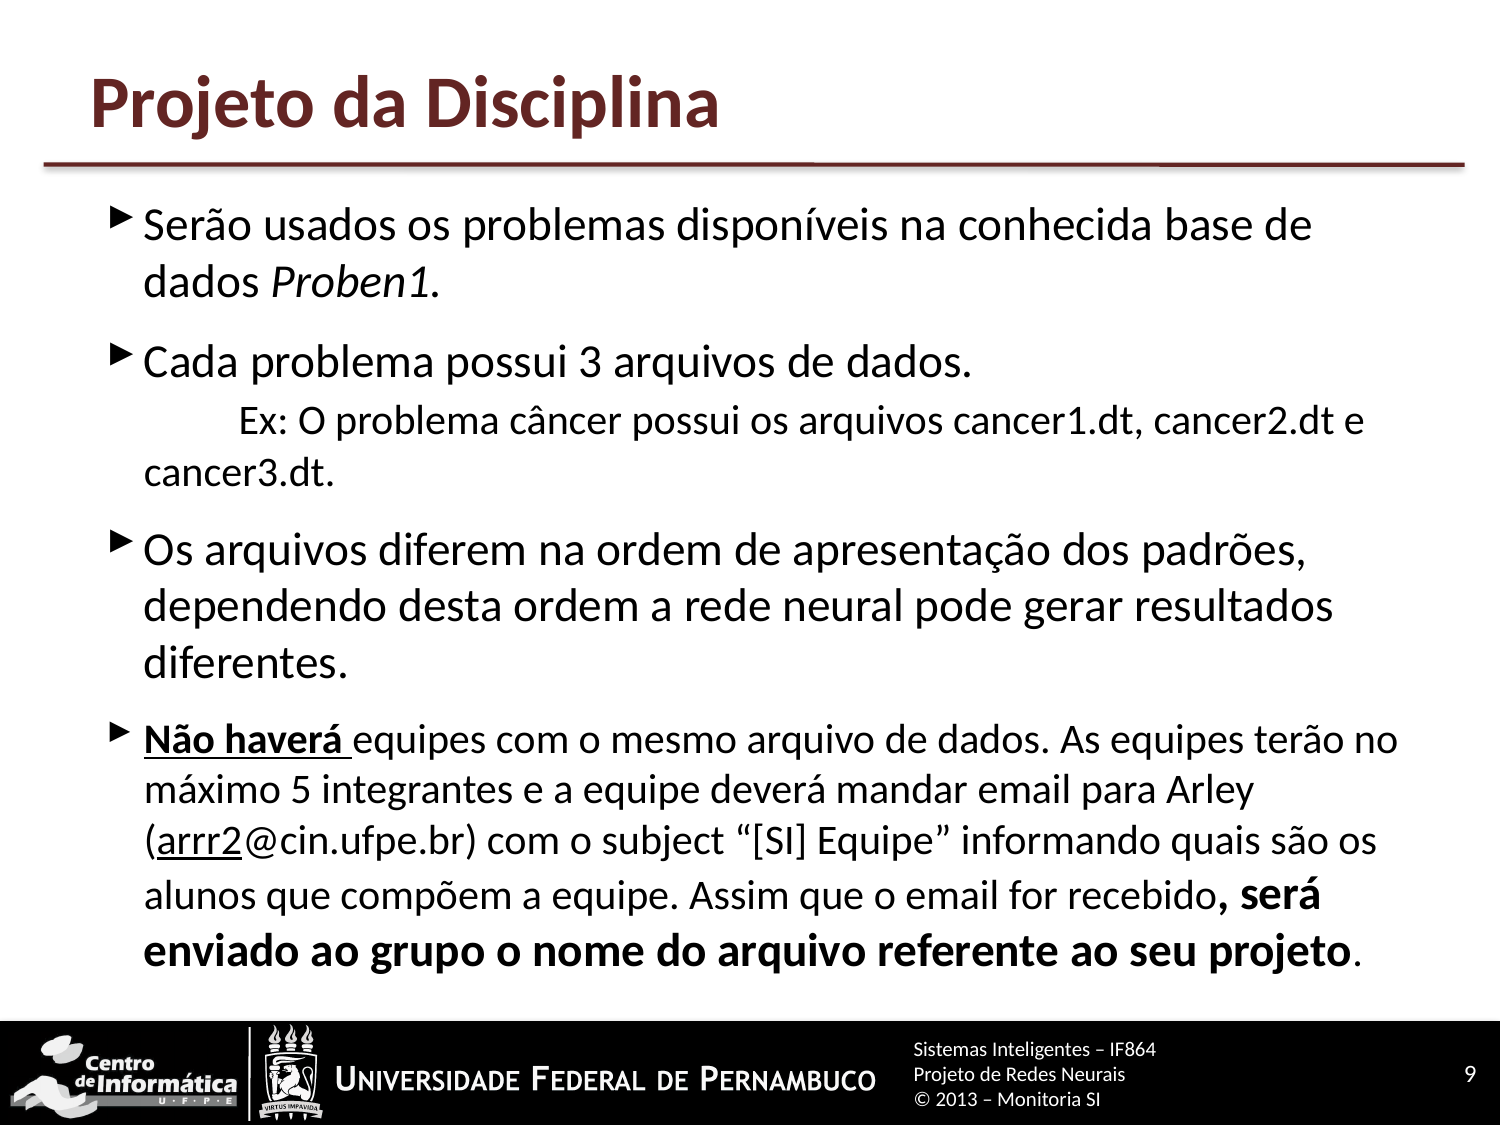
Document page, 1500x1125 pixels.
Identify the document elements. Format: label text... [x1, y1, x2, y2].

picture [256, 1024, 880, 1125]
footer Sistemas Inteligentes – IF864 Projeto de Redes Neurais © 2013 – Monitoria SI [898, 1042, 1425, 1103]
picture [7, 1031, 241, 1122]
title Projeto da Disciplina [75, 45, 1425, 150]
slide_number 9 [1429, 1042, 1492, 1103]
list Serão usados os problemas disponíveis na conhecida base de dados Proben1. Cada problema possui 3 arquivos de dados. Ex: O problema câncer possui os arquivos cancer1.dt, cancer2.dt e cancer3.dt. Os arquivos diferem na ordem de apresentação dos padrões, dependendo desta ordem a rede neural pode gerar resultados diferentes. Não haverá equipes com o mesmo arquivo de dados. As equipes terão no máximo 5 integrantes e a equipe deverá mandar email para Arley (arrr2@cin.ufpe.br) com o subject “[SI] Equipe” informando quais são os alunos que compõem a equipe. Assim que o email for recebido, será enviado ao grupo o nome do arquivo referente ao seu projeto. [75, 186, 1425, 1005]
